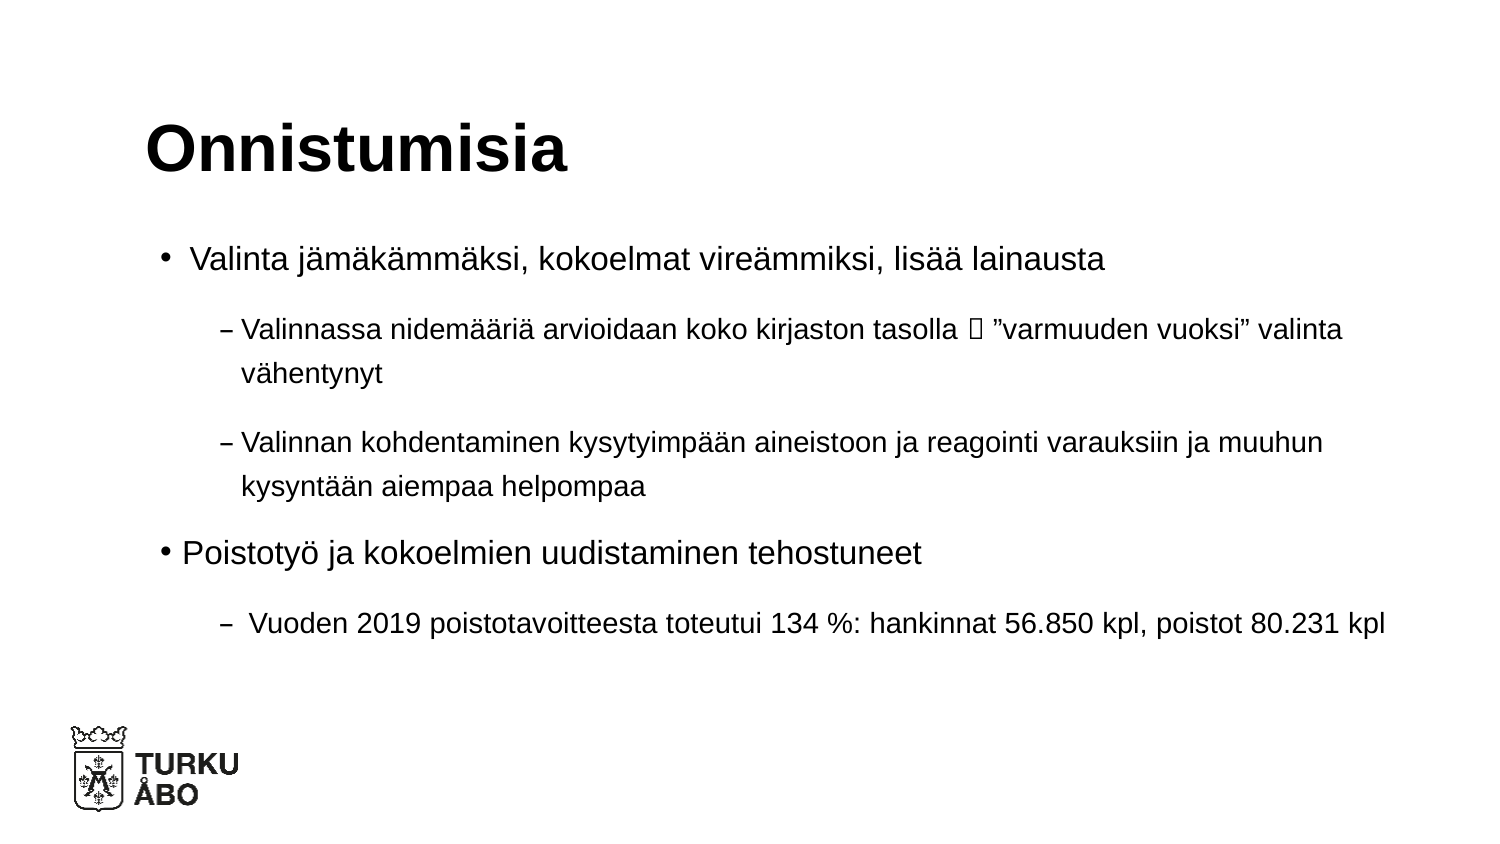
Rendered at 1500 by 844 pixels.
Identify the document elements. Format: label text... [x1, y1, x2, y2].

list Valinta jämäkämmäksi, kokoelmat vireämmiksi, lisää lainausta Valinnassa nidemääriä arvioidaan koko kirjaston tasolla  ”varmuuden vuoksi” valinta vähentynyt Valinnan kohdentaminen kysytyimpään aineistoon ja reagointi varauksiin ja muuhun kysyntään aiempaa helpompaa Poistotyö ja kokoelmien uudistaminen tehostuneet Vuoden 2019 poistotavoitteesta toteutui 134 %: hankinnat 56.850 kpl, poistot 80.231 kpl [145, 225, 1410, 725]
picture [70, 725, 239, 813]
title Onnistumisia [145, 62, 1362, 186]
